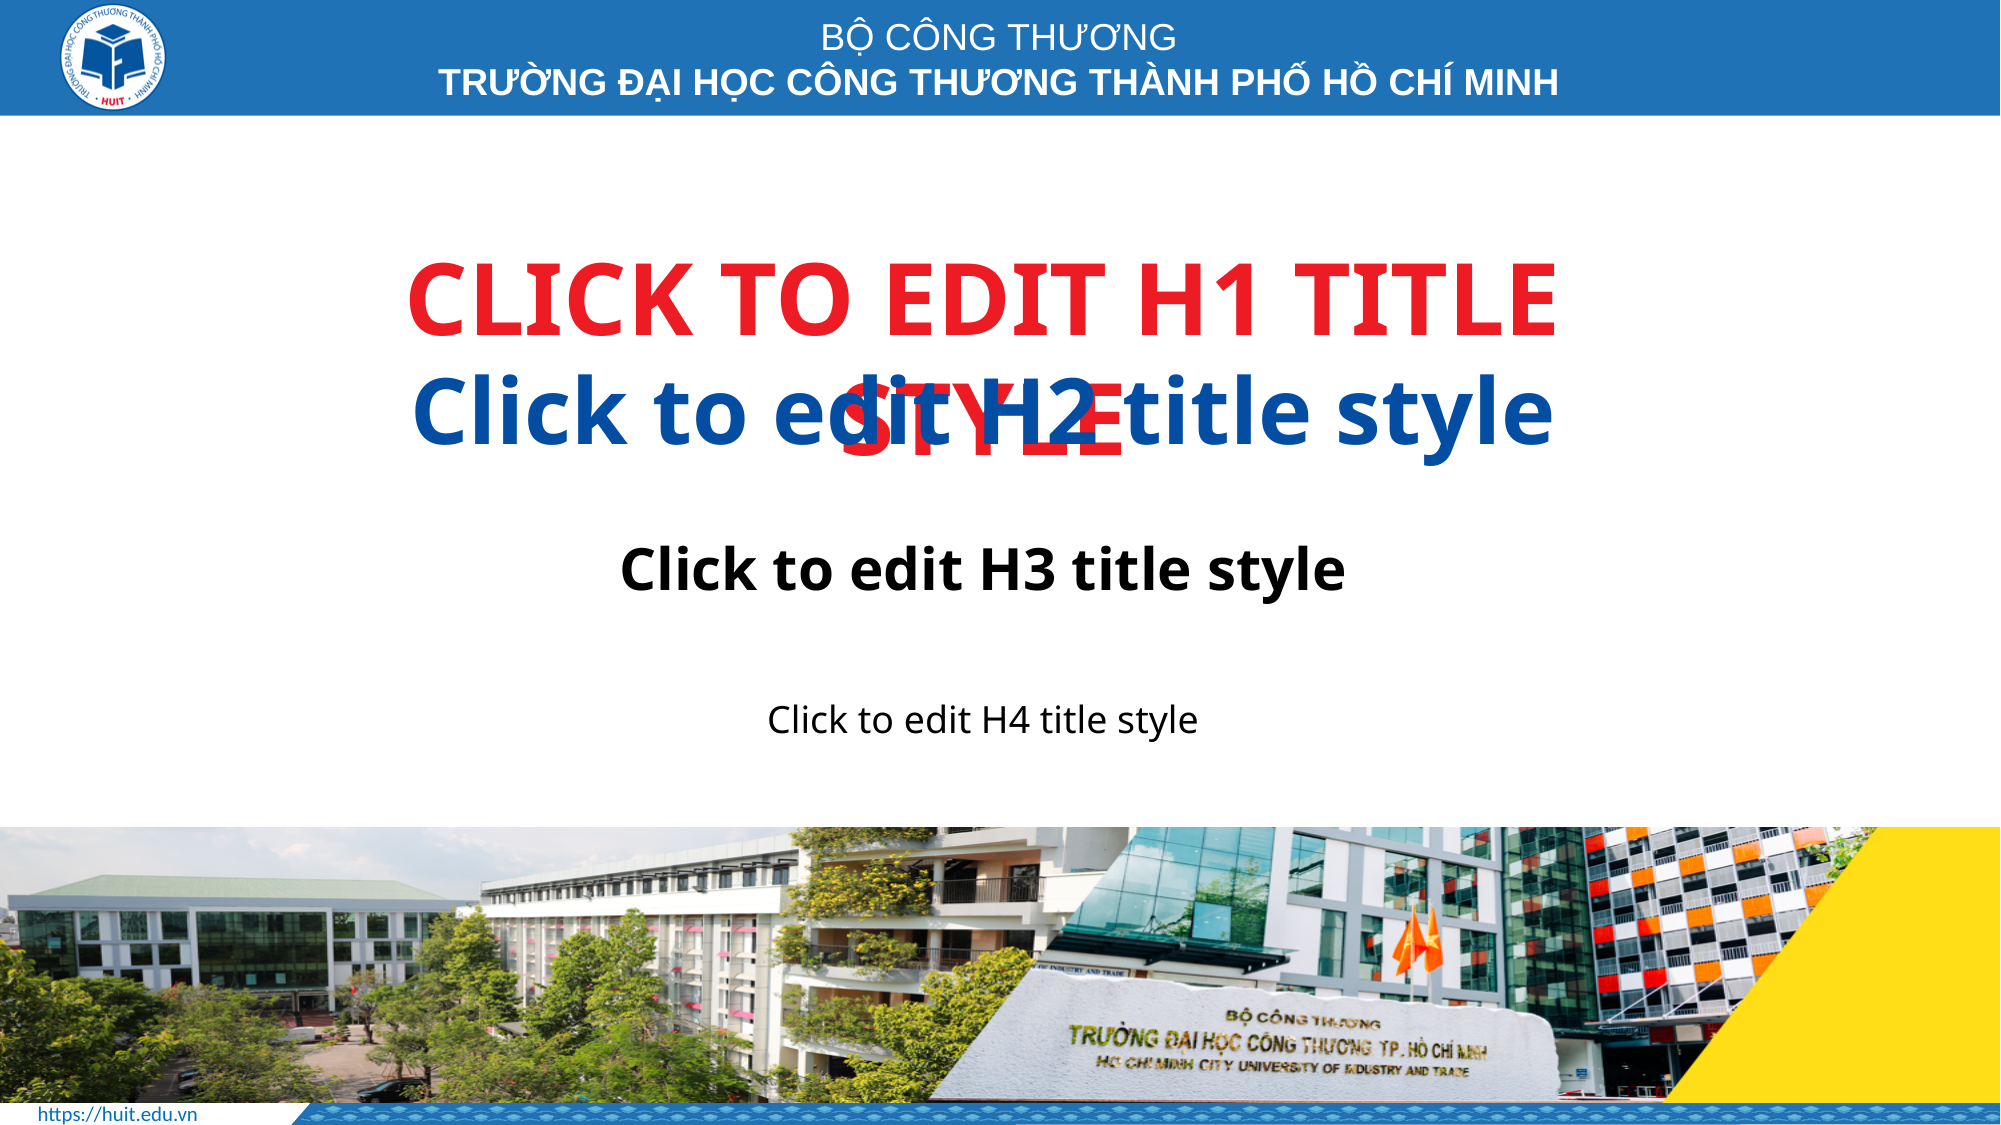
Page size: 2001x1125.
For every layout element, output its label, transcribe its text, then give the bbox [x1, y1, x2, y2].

text_box Click to edit H2 title style [320, 345, 1646, 470]
picture [0, 827, 2000, 1103]
text_box CLICK TO EDIT H1 TITLE STYLE [297, 227, 1670, 483]
text_box Click to edit H3 title style [320, 524, 1646, 610]
picture [58, 2, 168, 113]
text_box Click to edit H4 title style [302, 688, 1664, 749]
picture [300, 1105, 2000, 1123]
